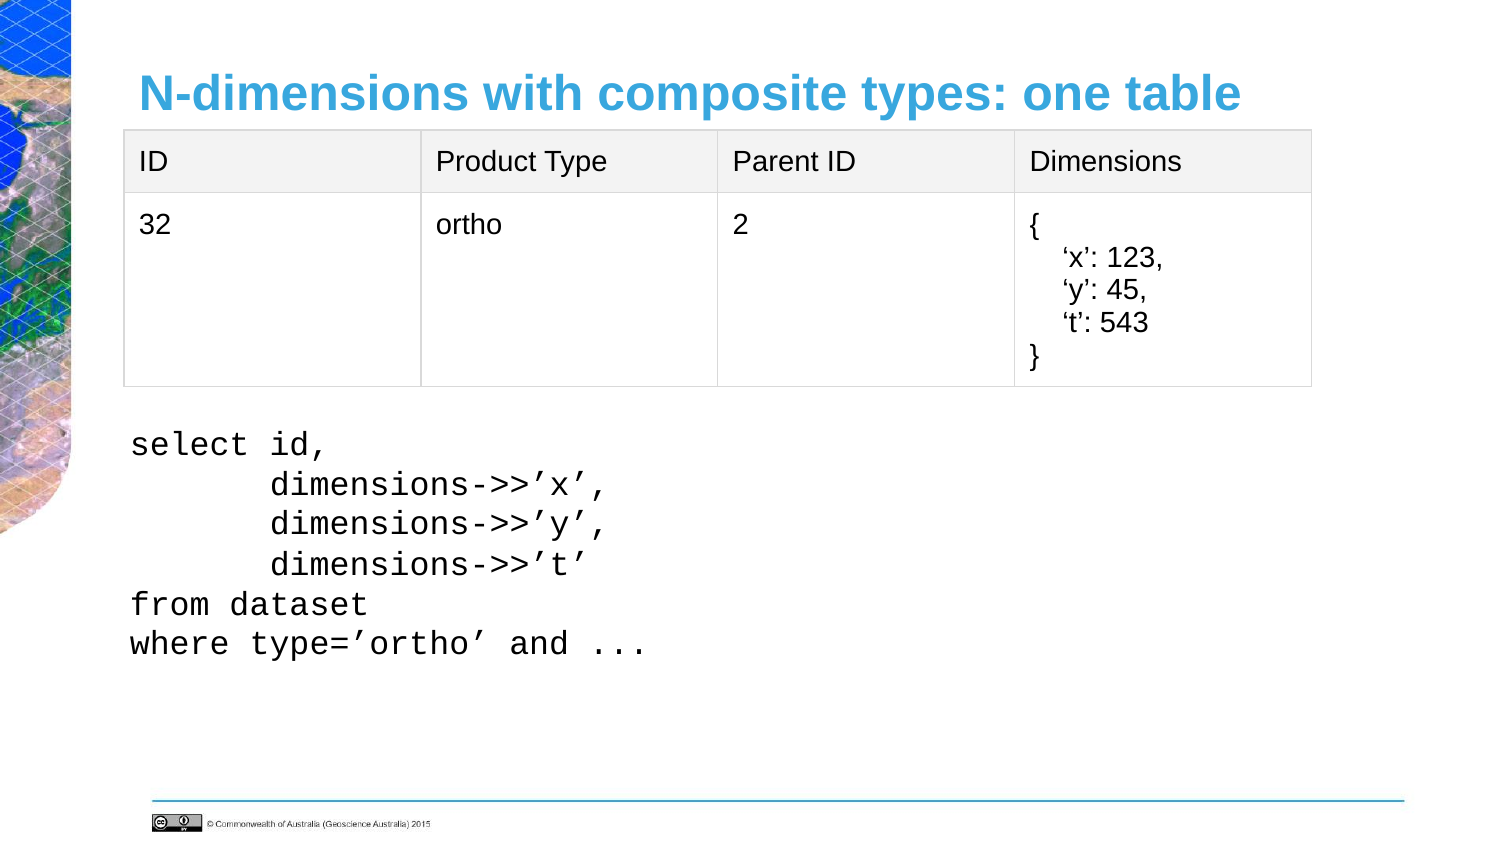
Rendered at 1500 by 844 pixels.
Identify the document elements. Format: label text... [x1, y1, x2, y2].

table_cell 2 [718, 193, 1014, 386]
table_cell 32 [125, 193, 420, 386]
table_cell ortho [422, 193, 717, 386]
table_header Product Type [422, 131, 717, 192]
table_header Parent ID [718, 131, 1014, 192]
table_cell { ‘x’: 123, ‘y’: 45, ‘t’: 543 } [1015, 193, 1311, 386]
text_box select id, dimensions->>’x’, dimensions->>’y’, dimensions->>’t’ from dataset where type=’ortho’ and ... [114, 406, 1443, 729]
table_header Dimensions [1015, 131, 1311, 192]
table_header ID [125, 131, 420, 192]
title N-dimensions with composite types: one table [123, 60, 1377, 120]
picture [0, 0, 1500, 844]
